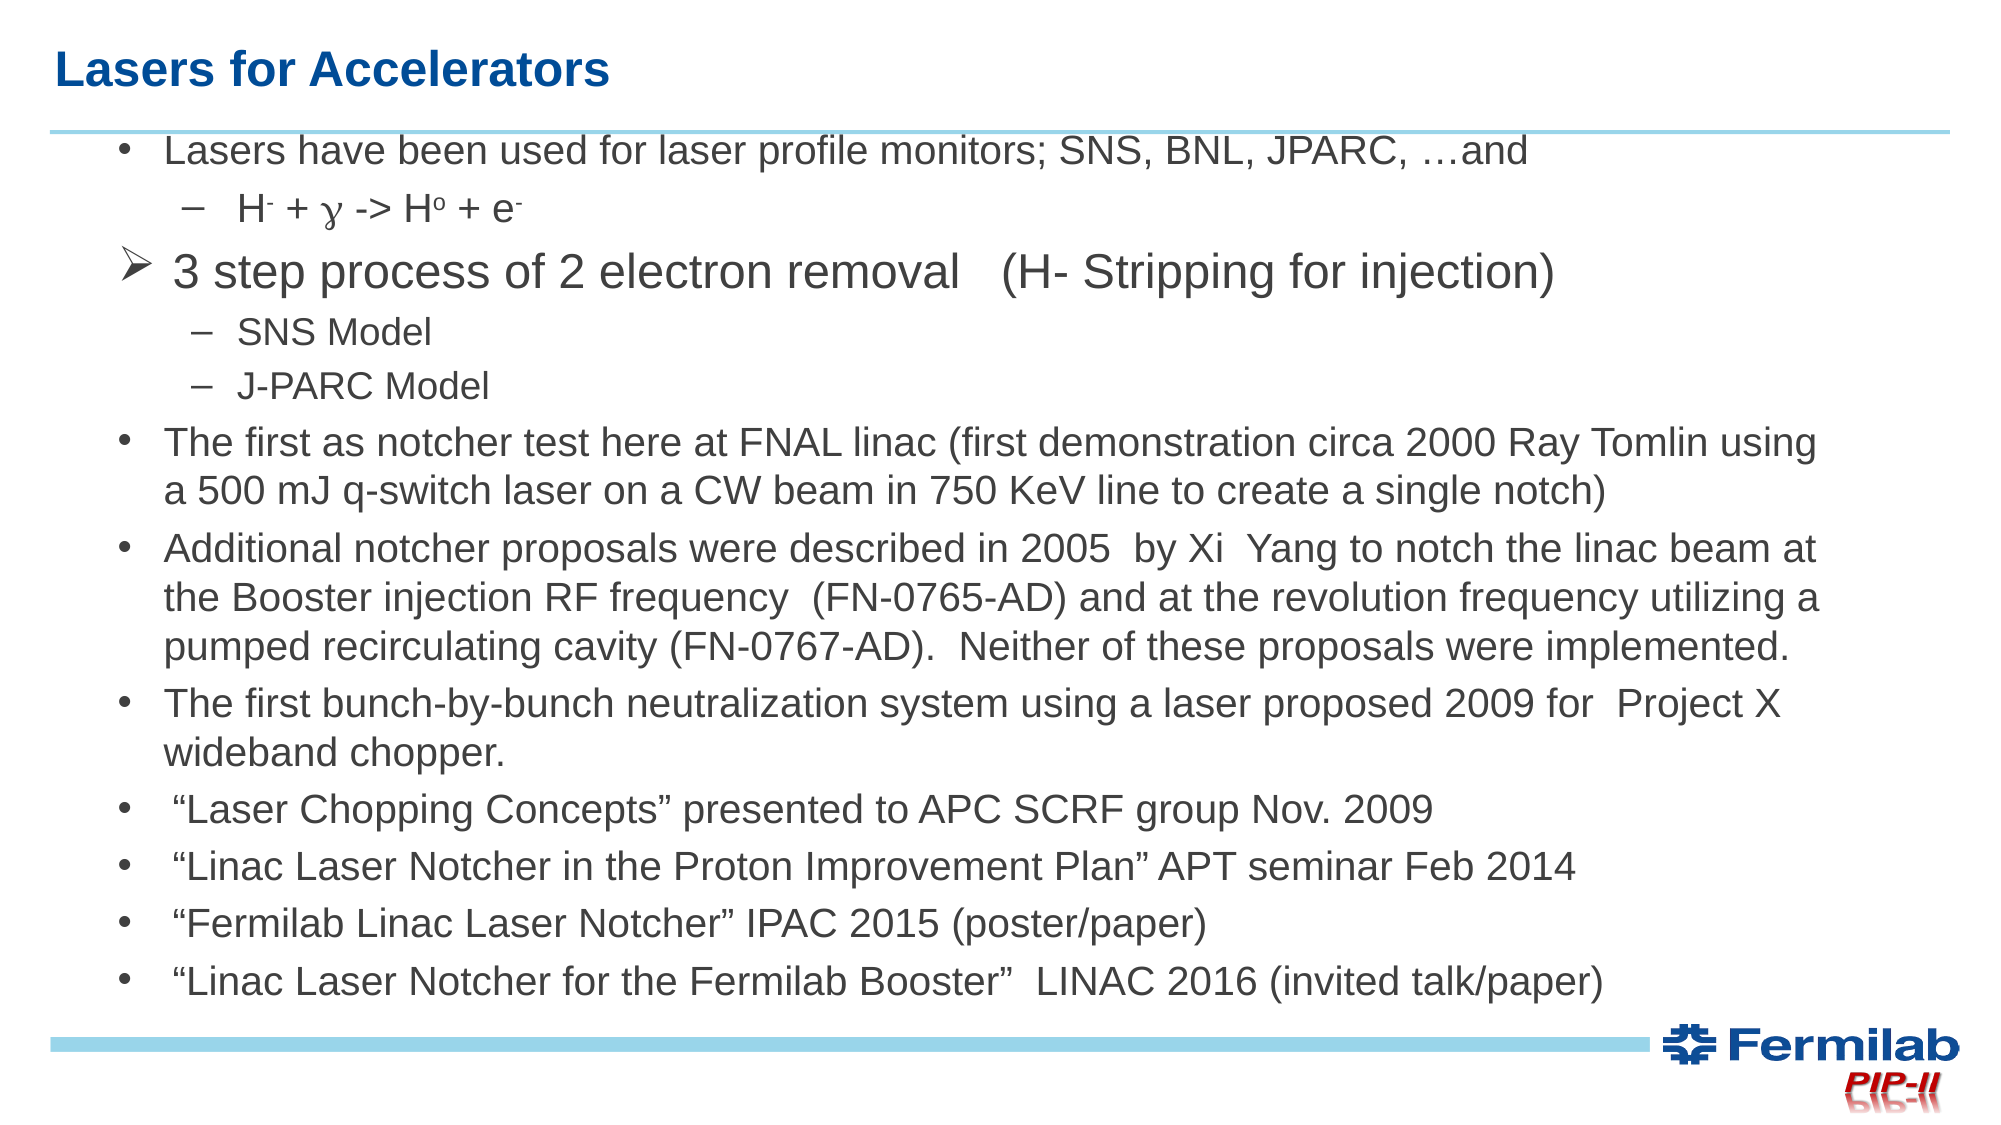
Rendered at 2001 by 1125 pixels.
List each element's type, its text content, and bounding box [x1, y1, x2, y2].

title Lasers for Accelerators [54, 0, 1780, 97]
picture [0, 0, 2000, 1125]
